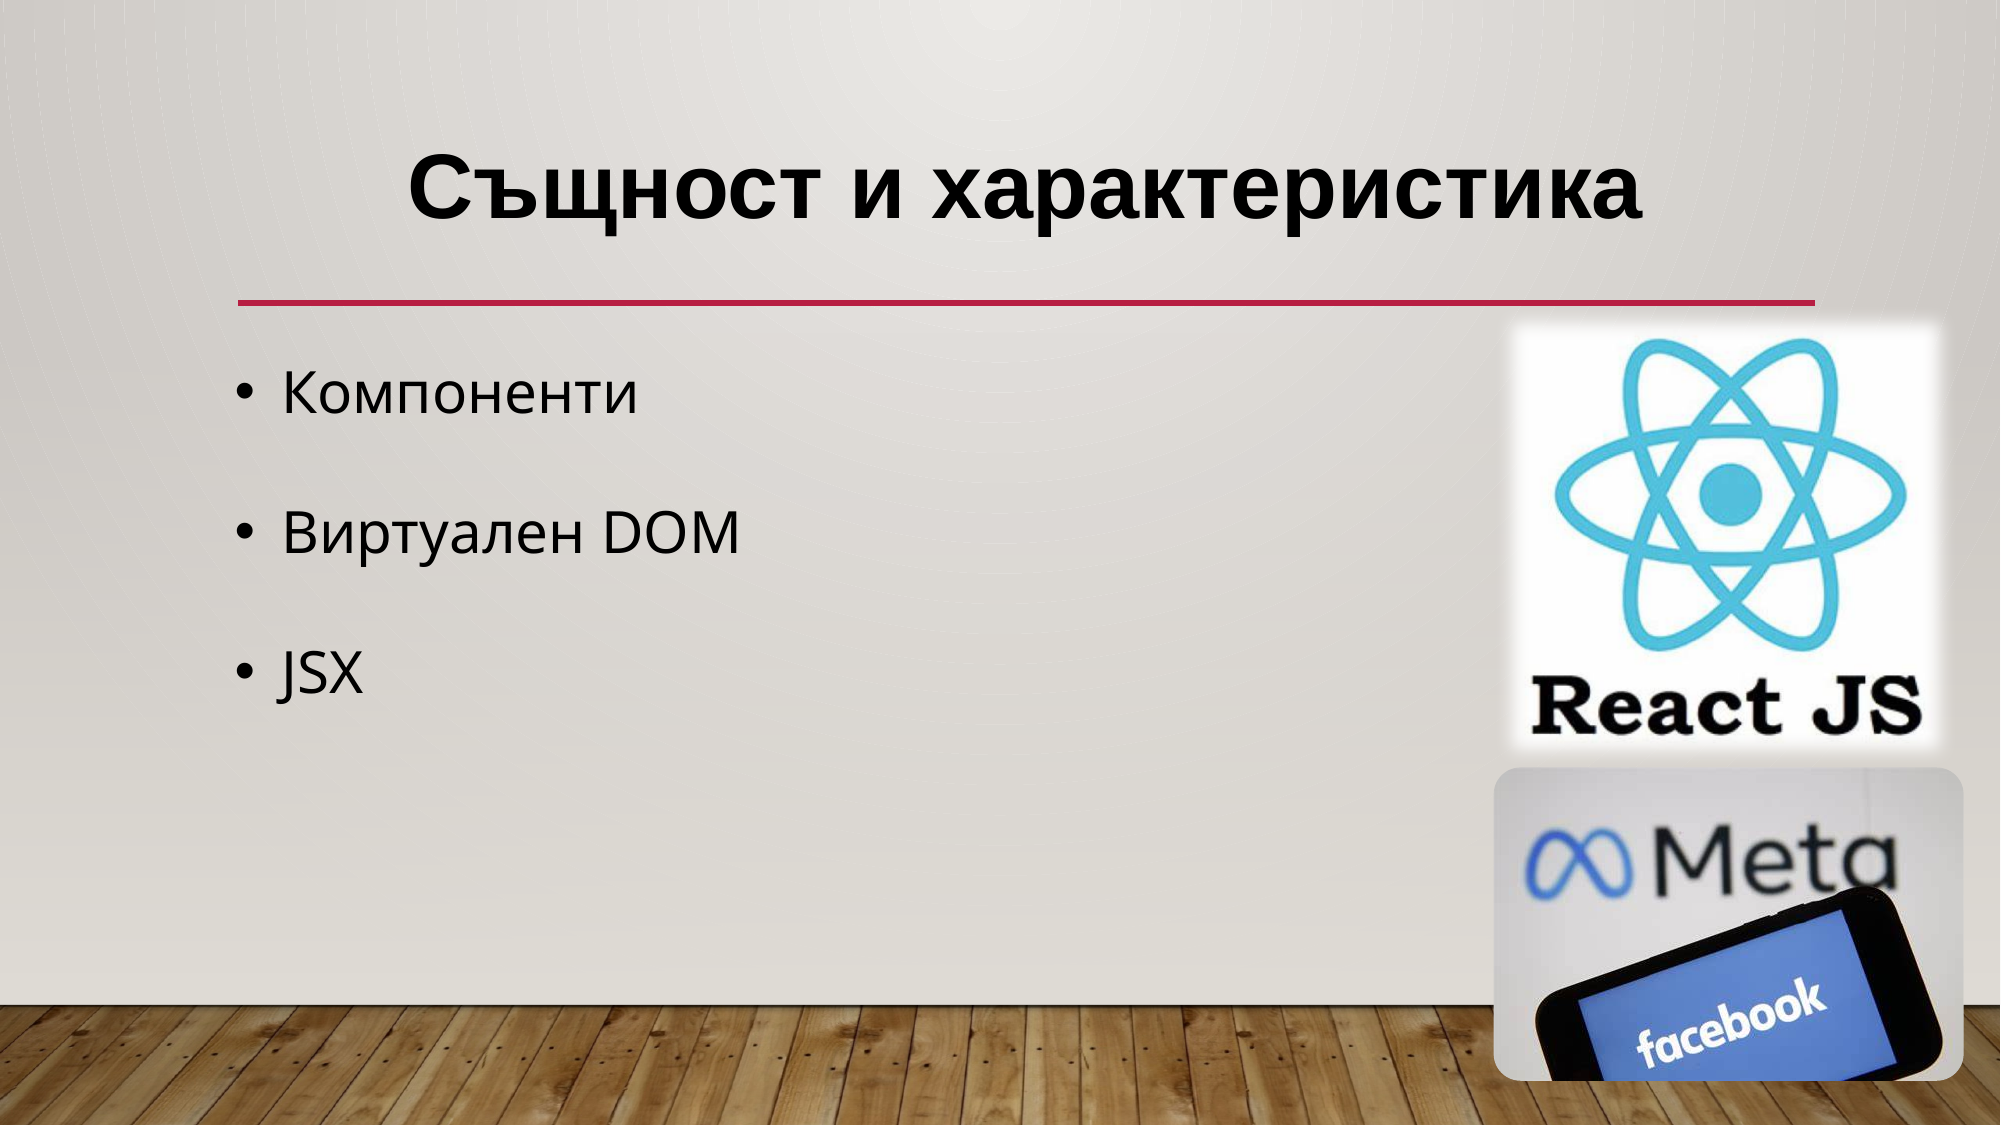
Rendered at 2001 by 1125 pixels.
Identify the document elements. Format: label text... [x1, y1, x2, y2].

text_box Компоненти Виртуален DOM JSX [219, 348, 1438, 713]
title Същност и характеристика [238, 131, 1814, 305]
picture [0, 767, 2000, 1125]
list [1493, 303, 1958, 767]
